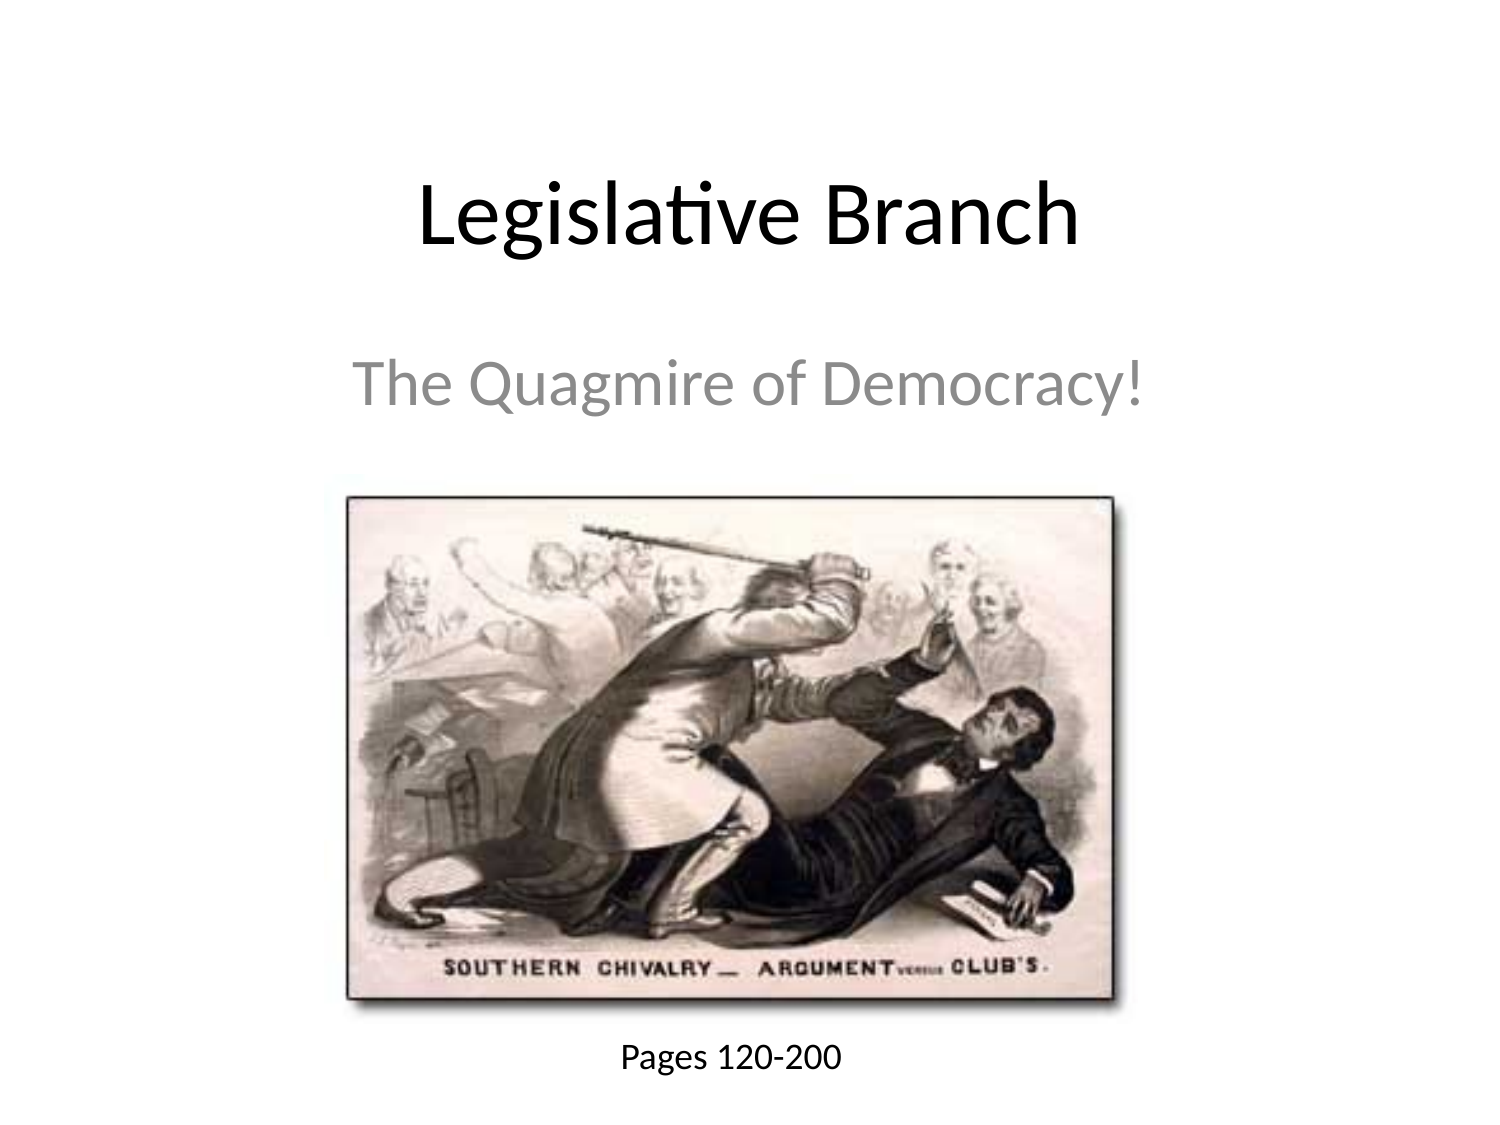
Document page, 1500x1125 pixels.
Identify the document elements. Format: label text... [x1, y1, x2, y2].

picture [324, 474, 1138, 1024]
subtitle The Quagmire of Democracy! [225, 331, 1275, 619]
title Legislative Branch [112, 87, 1388, 329]
text_box Pages 120-200 [406, 1033, 1057, 1085]
